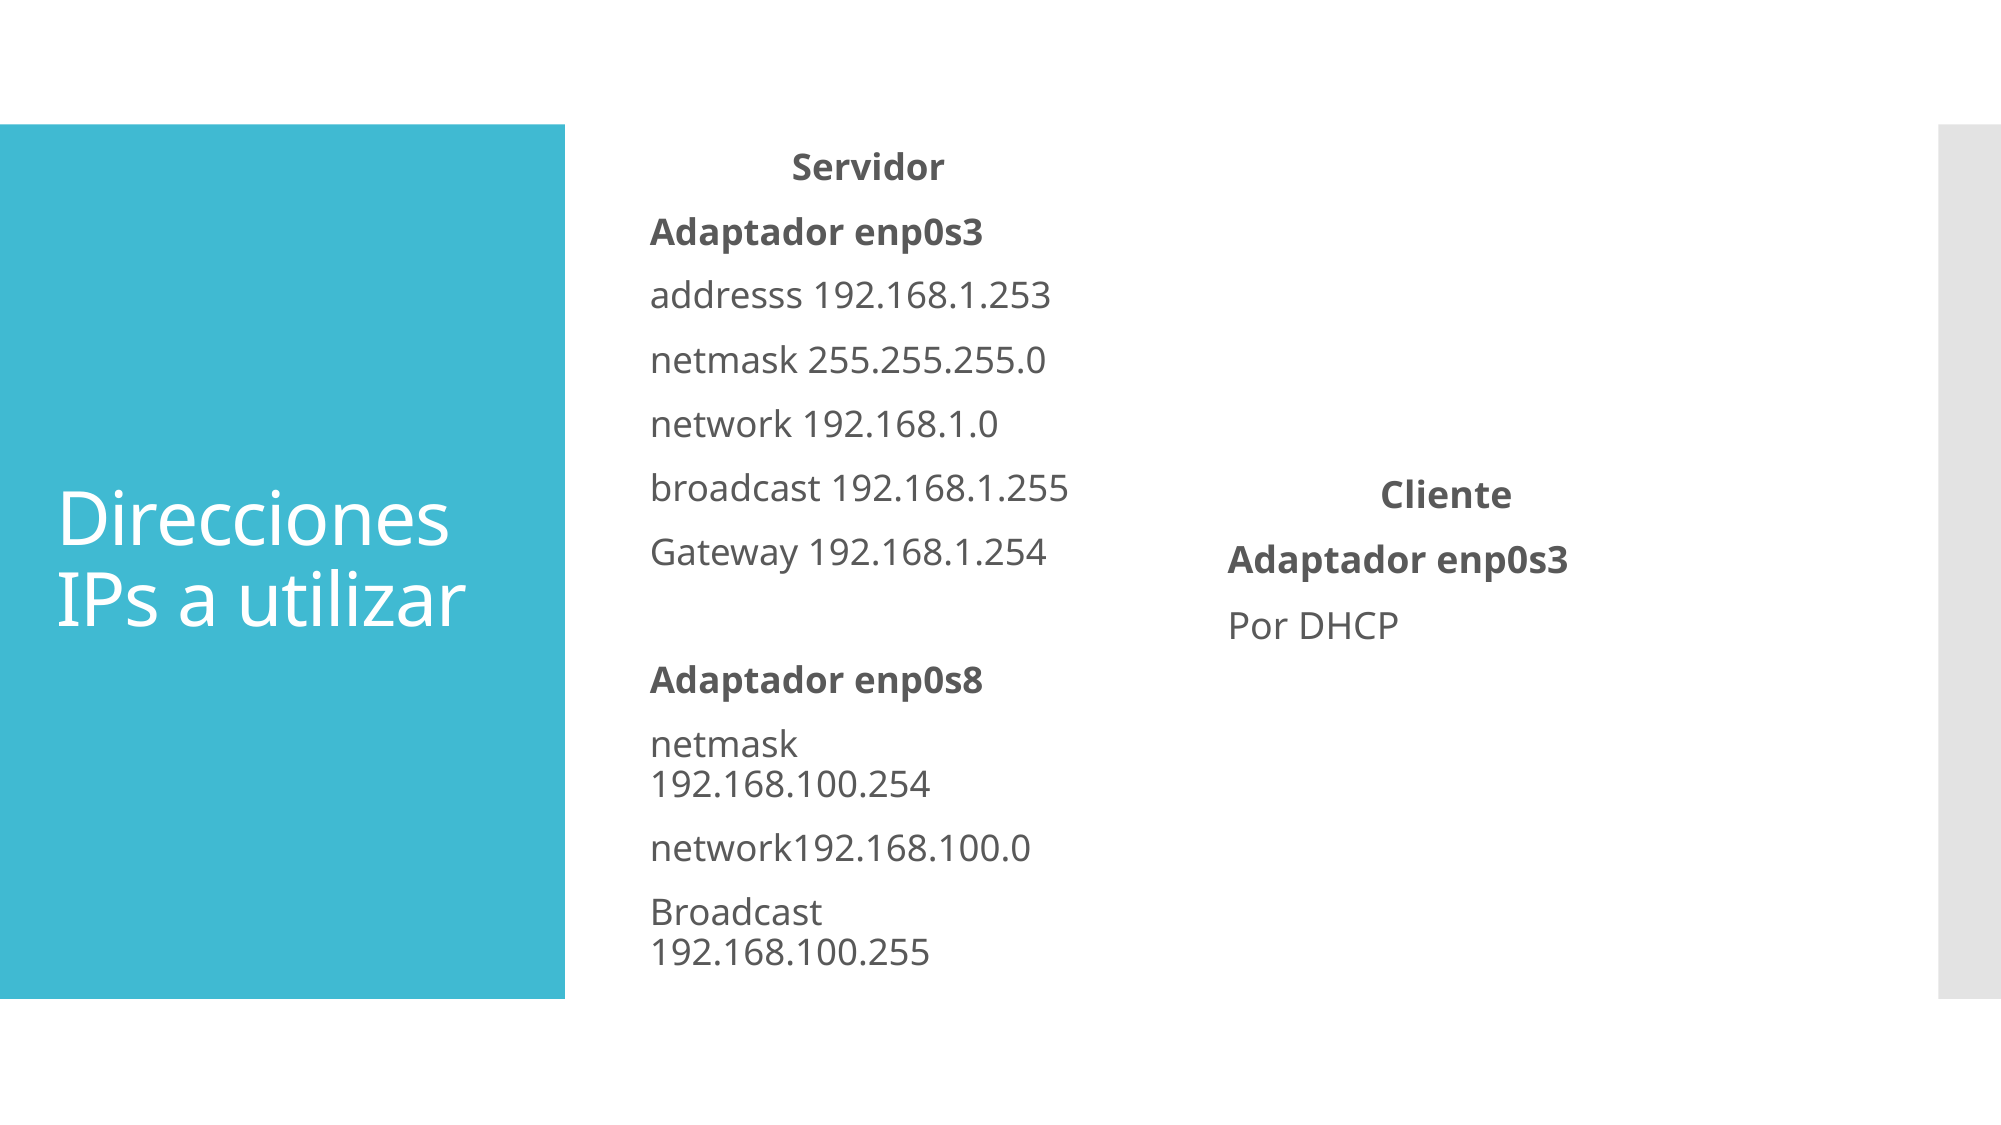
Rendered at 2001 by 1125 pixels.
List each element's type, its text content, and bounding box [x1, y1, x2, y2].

title Direcciones IPs a utilizar [41, 184, 525, 940]
text_box Cliente Adaptador enp0s3 Por DHCP [1212, 141, 1681, 982]
list Servidor Adaptador enp0s3 addresss 192.168.1.253 netmask 255.255.255.0 network 192.168.1.0 broadcast 192.168.1.255 Gateway 192.168.1.254 Adaptador enp0s8 netmask 192.168.100.254 network192.168.100.0 Broadcast 192.168.100.255 [634, 141, 1103, 982]
